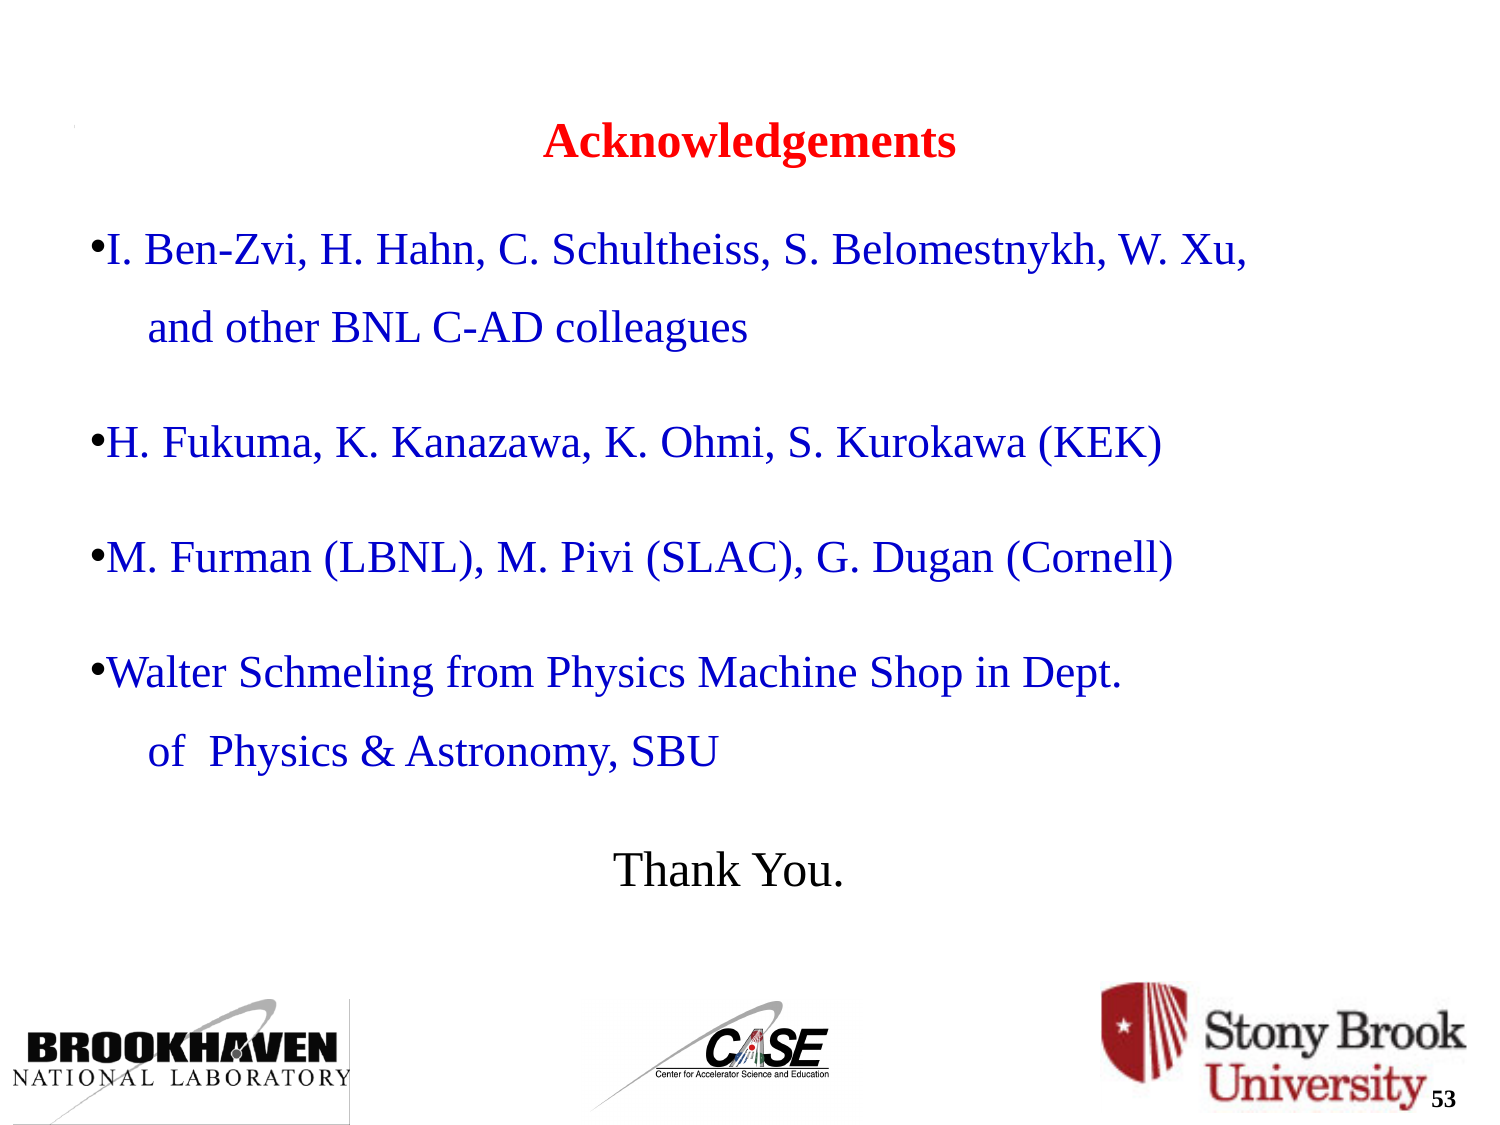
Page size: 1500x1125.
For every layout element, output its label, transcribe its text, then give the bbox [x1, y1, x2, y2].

title Acknowledgements [75, 24, 1425, 175]
list I. Ben-Zvi, H. Hahn, C. Schultheiss, S. Belomestnykh, W. Xu, and other BNL C-AD colleagues H. Fukuma, K. Kanazawa, K. Ohmi, S. Kurokawa (KEK) M. Furman (LBNL), M. Pivi (SLAC), G. Dugan (Cornell) Walter Schmeling from Physics Machine Shop in Dept. of Physics & Astronomy, SBU Thank You. [75, 200, 1350, 888]
slide_number 53 [1400, 1074, 1488, 1125]
picture [1100, 981, 1469, 1113]
picture [13, 999, 350, 1125]
picture [581, 999, 863, 1125]
